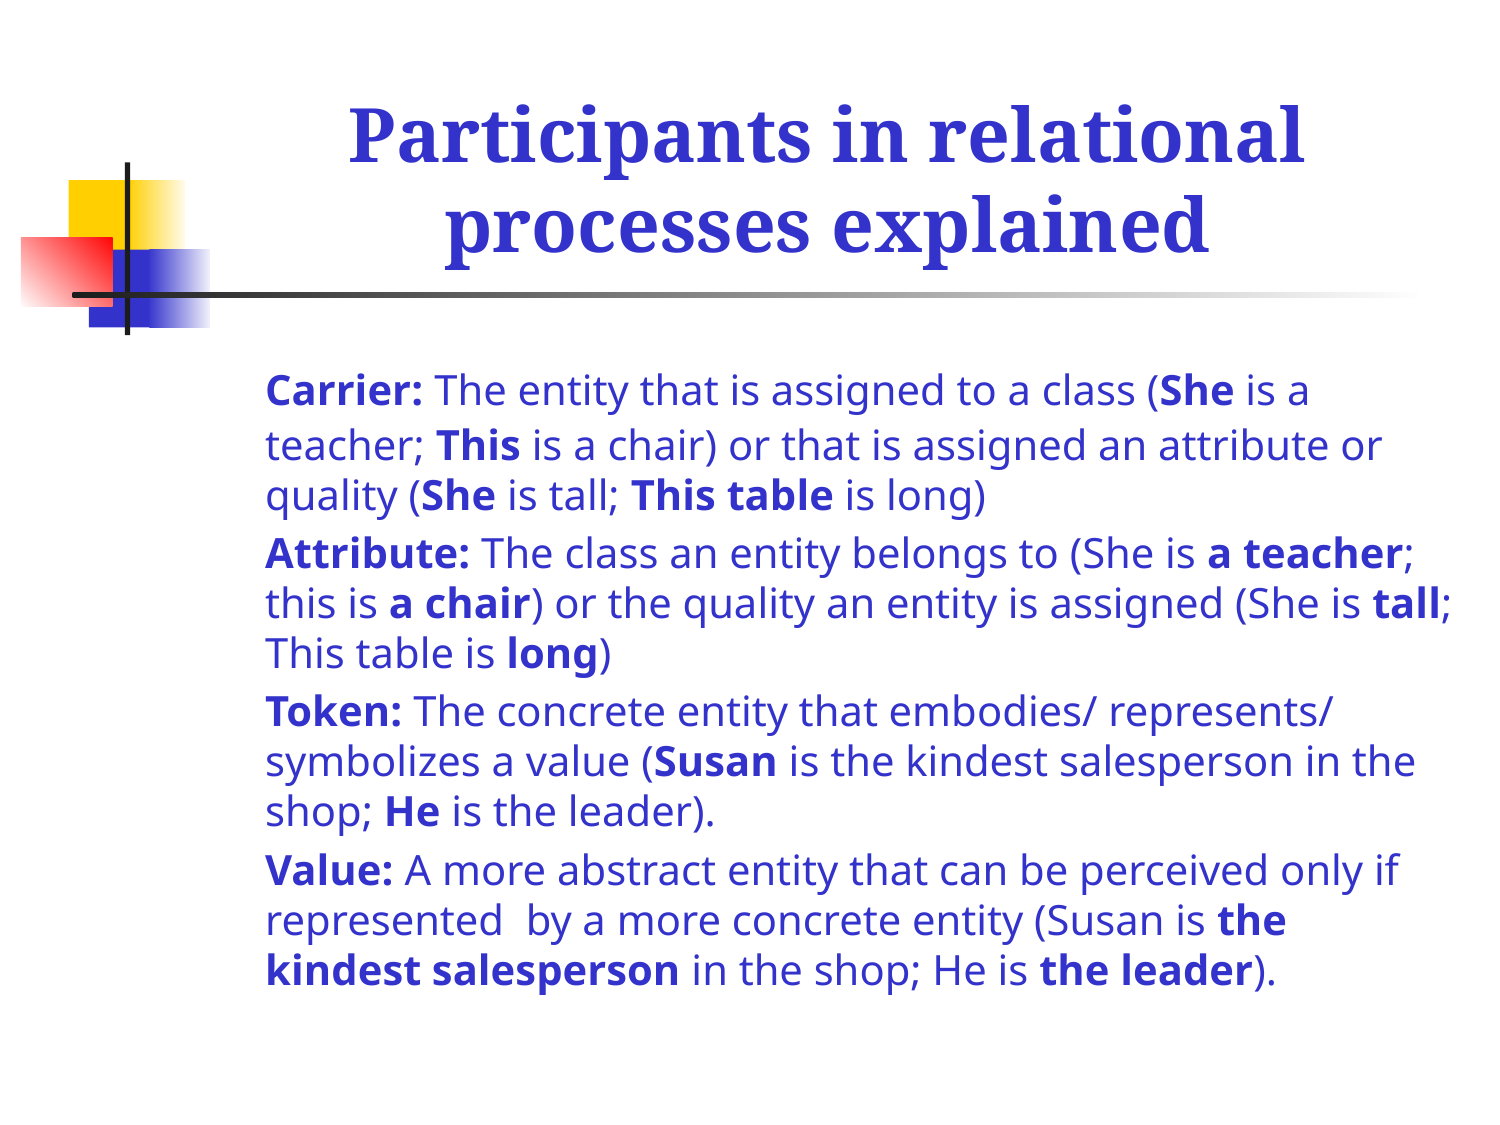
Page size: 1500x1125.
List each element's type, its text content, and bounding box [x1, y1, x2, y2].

list Carrier: The entity that is assigned to a class (She is a teacher; This is a chair) or that is assigned an attribute or quality (She is tall; This table is long) Attribute: The class an entity belongs to (She is a teacher; this is a chair) or the quality an entity is assigned (She is tall; This table is long) Token: The concrete entity that embodies/ represents/ symbolizes a value (Susan is the kindest salesperson in the shop; He is the leader). Value: A more abstract entity that can be perceived only if represented by a more concrete entity (Susan is the kindest salesperson in the shop; He is the leader). [193, 330, 1470, 1007]
title Participants in relational processes explained [188, 34, 1468, 276]
